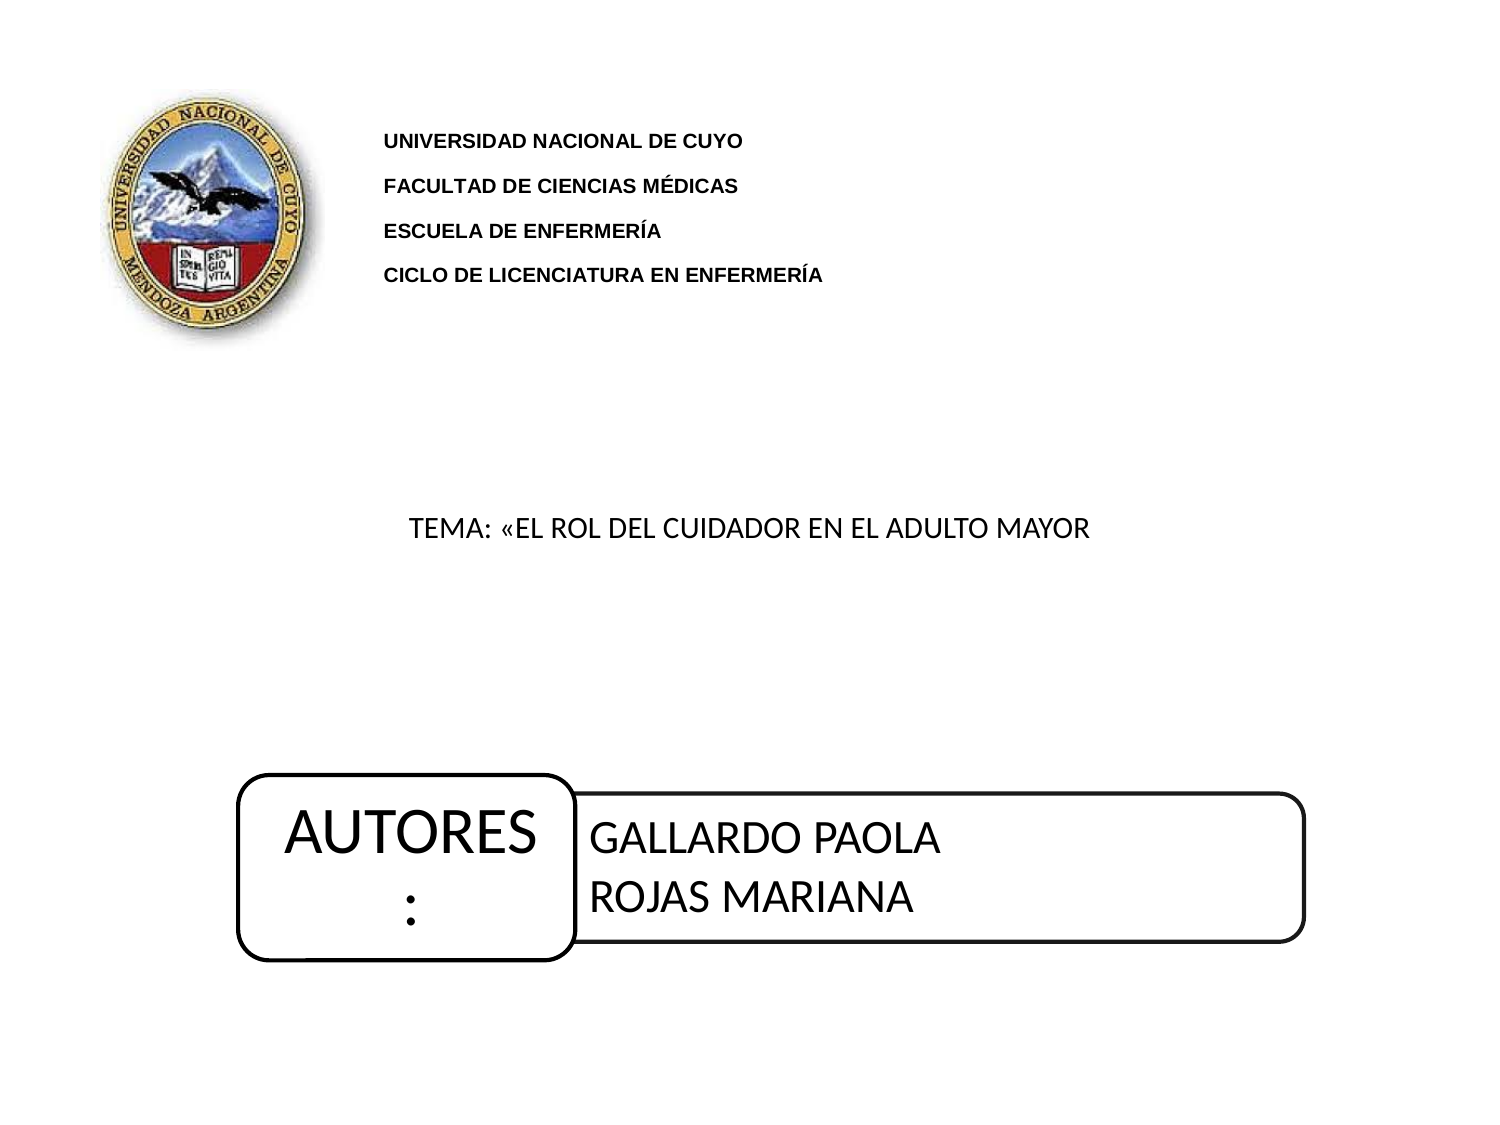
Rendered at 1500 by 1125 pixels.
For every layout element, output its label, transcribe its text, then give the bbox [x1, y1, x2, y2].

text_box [200, 774, 1305, 961]
title TEMA: «EL ROL DEL CUIDADOR EN EL ADULTO MAYOR [112, 349, 1388, 591]
picture [383, 128, 1306, 312]
picture [100, 89, 325, 352]
